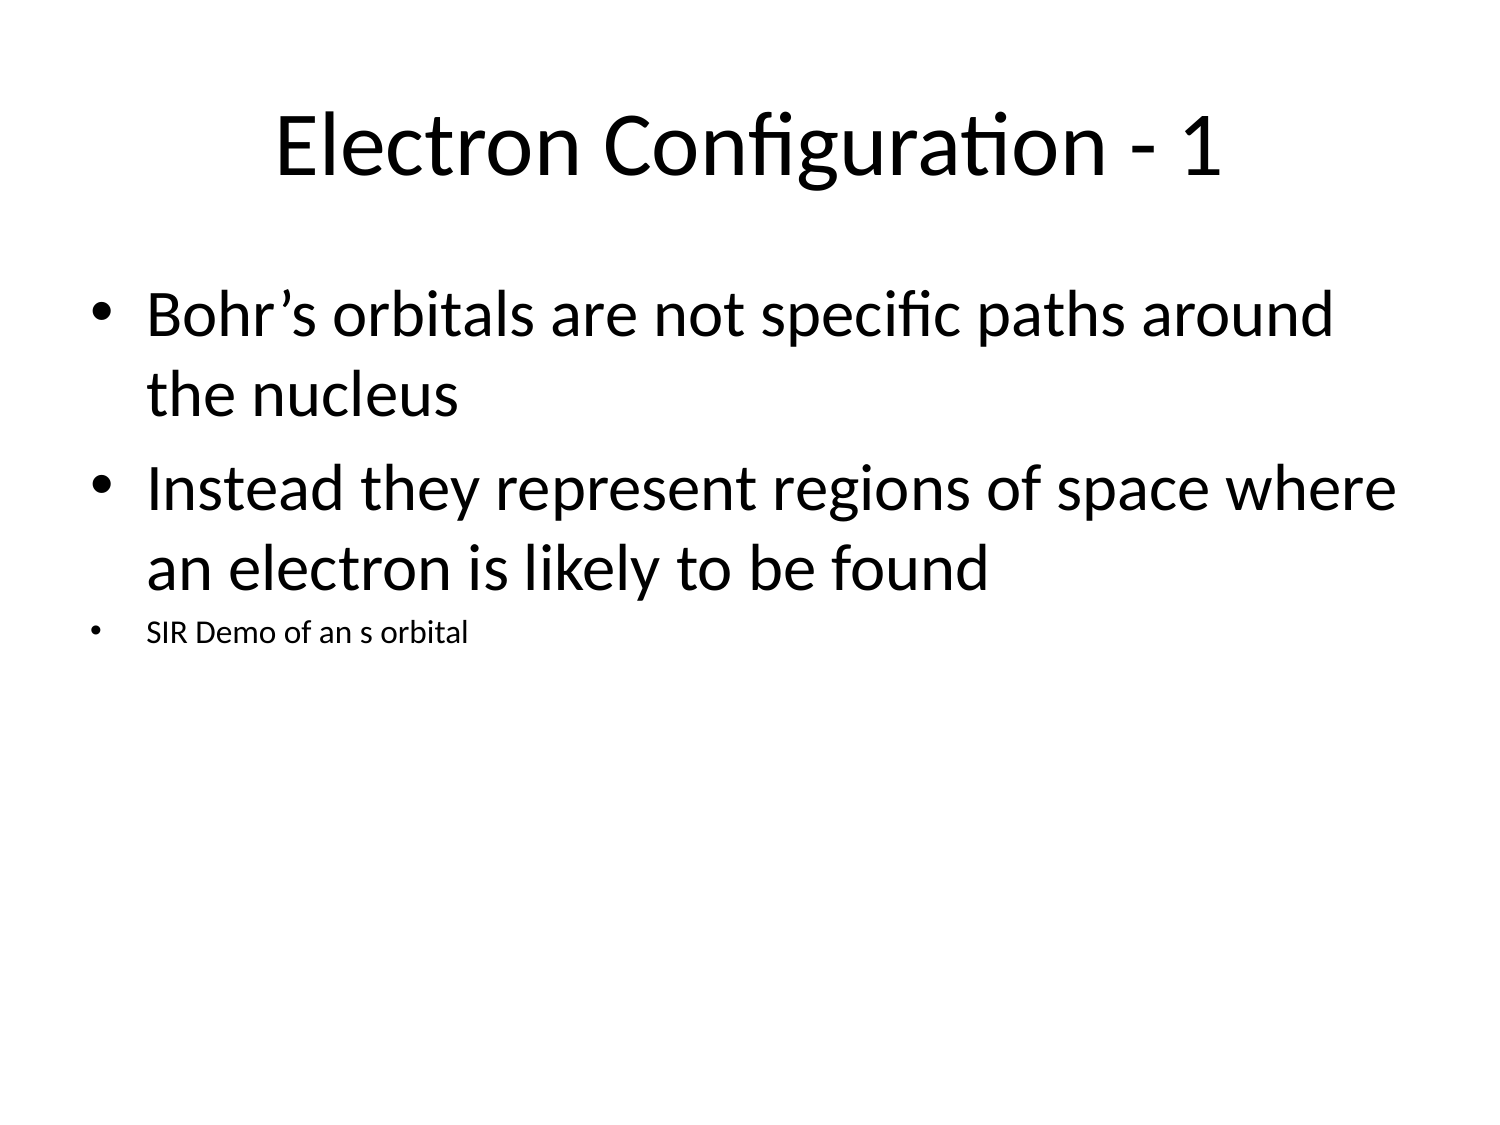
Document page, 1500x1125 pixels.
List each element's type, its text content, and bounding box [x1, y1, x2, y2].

title Electron Configuration - 1 [75, 45, 1425, 233]
list Bohr’s orbitals are not specific paths around the nucleus Instead they represent regions of space where an electron is likely to be found SIR Demo of an s orbital [75, 262, 1425, 1005]
